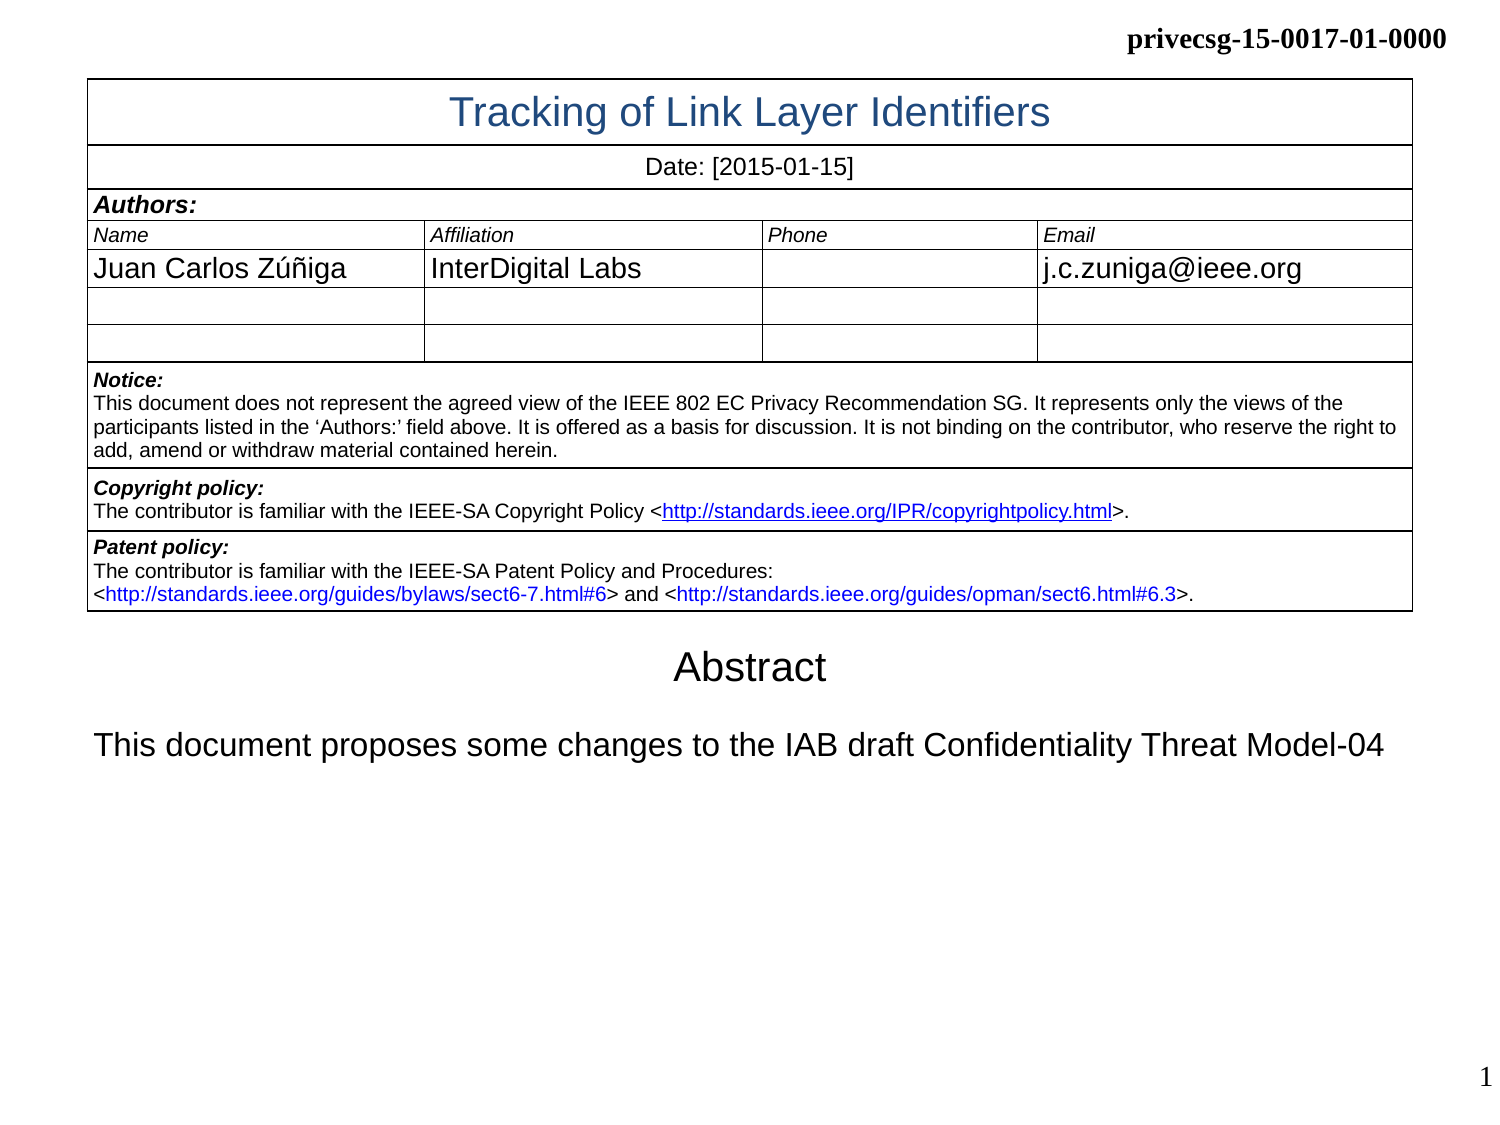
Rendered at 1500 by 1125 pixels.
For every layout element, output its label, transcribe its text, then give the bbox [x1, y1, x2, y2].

table_cell [763, 250, 1037, 287]
table_cell InterDigital Labs [425, 250, 762, 287]
table_cell Authors: [88, 190, 1412, 220]
table_cell Phone [763, 221, 1037, 249]
table_cell [425, 325, 762, 361]
table_cell Juan Carlos Zúñiga [88, 250, 424, 287]
table_cell Name [88, 221, 424, 249]
table_cell j.c.zuniga@ieee.org [1038, 250, 1412, 287]
table_cell [88, 325, 424, 361]
table_cell Email [1038, 221, 1412, 249]
table_cell [425, 288, 762, 324]
table_cell Affiliation [425, 221, 762, 249]
table_cell [1038, 288, 1412, 324]
table_header Tracking of Link Layer Identifiers [88, 80, 1412, 144]
table_cell Notice: This document does not represent the agreed view of the IEEE 802 EC Privacy Recommendation SG. It represents only the views of the participants listed in the ‘Authors:’ field above. It is offered as a basis for discussion. It is not binding on the contributor, who reserve the right to add, amend or withdraw material contained herein. [88, 363, 1412, 467]
table_cell Copyright policy: The contributor is familiar with the IEEE-SA Copyright Policy <http://standards.ieee.org/IPR/copyrightpolicy.html>. [88, 469, 1412, 530]
table_cell Patent policy: The contributor is familiar with the IEEE-SA Patent Policy and Procedures: <http://standards.ieee.org/guides/bylaws/sect6-7.html#6> and <http://standards.ieee.org/guides/opman/sect6.html#6.3>. [88, 532, 1412, 610]
text_box Abstract This document proposes some changes to the IAB draft Confidentiality Threat Model-04 [87, 637, 1413, 1025]
table_cell [763, 288, 1037, 324]
table_cell Date: [2015-01-15] [88, 146, 1412, 188]
table_cell [763, 325, 1037, 361]
table_cell [88, 288, 424, 324]
table_cell [1038, 325, 1412, 361]
